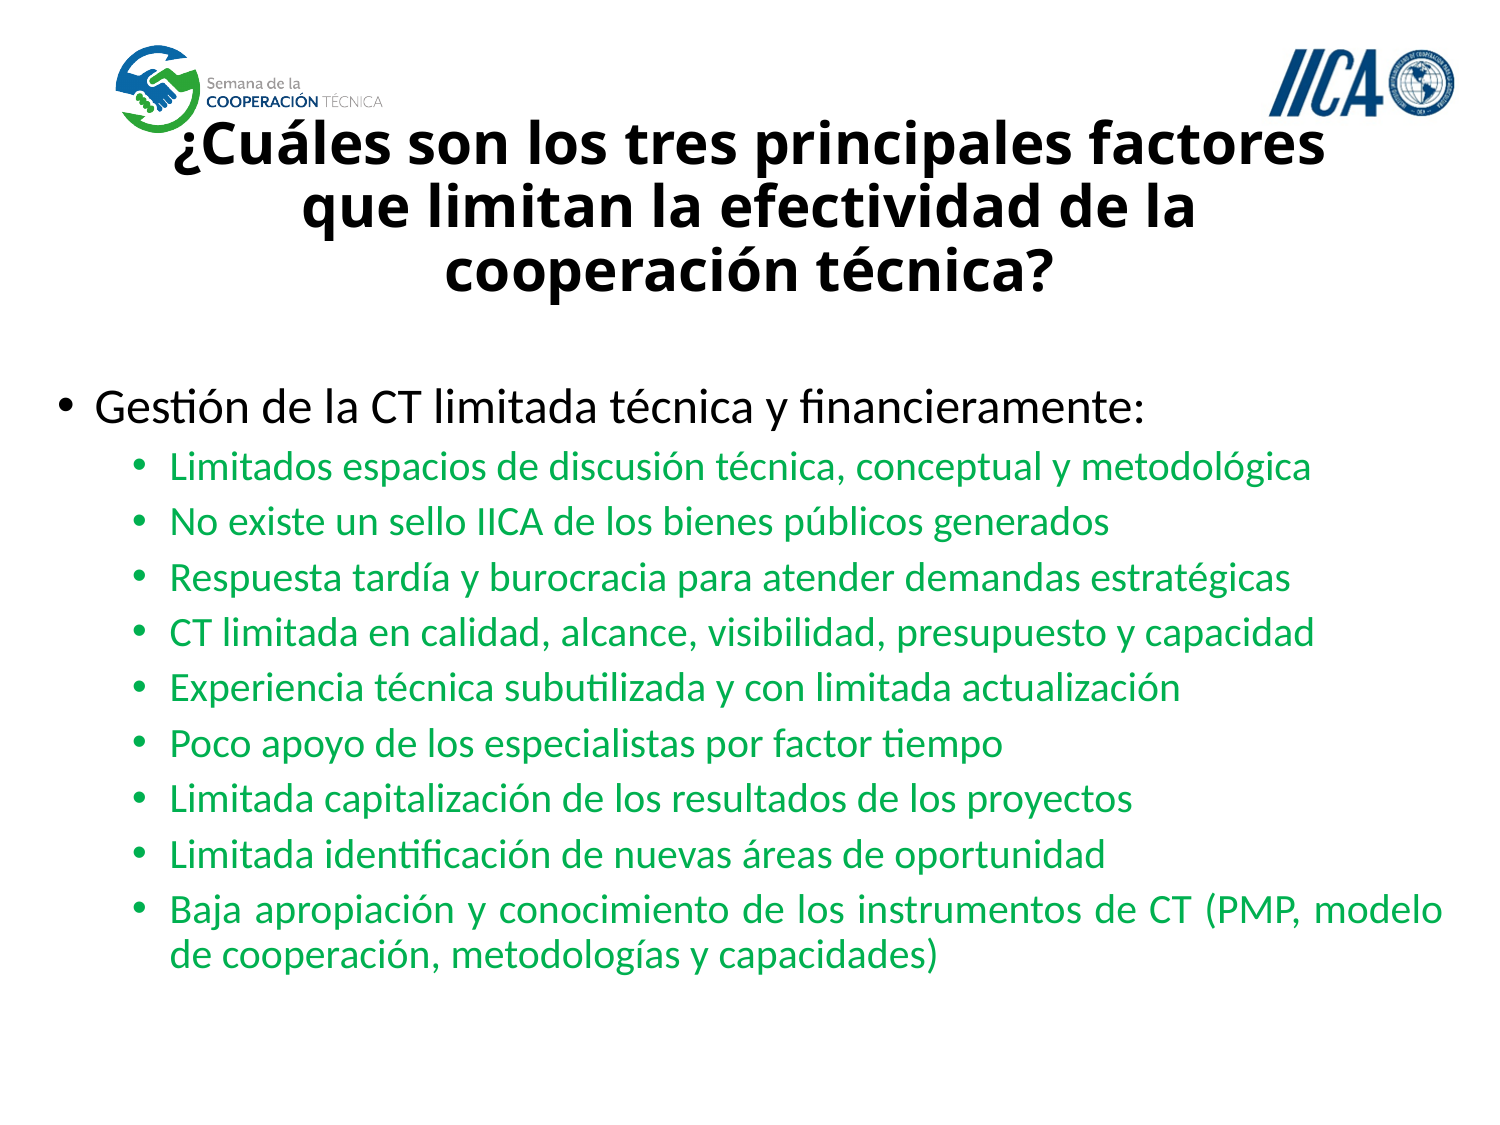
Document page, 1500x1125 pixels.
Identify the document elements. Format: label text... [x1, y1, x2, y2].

picture [1261, 37, 1459, 127]
list Gestión de la CT limitada técnica y financieramente: Limitados espacios de discusión técnica, conceptual y metodológica No existe un sello IICA de los bienes públicos generados Respuesta tardía y burocracia para atender demandas estratégicas CT limitada en calidad, alcance, visibilidad, presupuesto y capacidad Experiencia técnica subutilizada y con limitada actualización Poco apoyo de los especialistas por factor tiempo Limitada capitalización de los resultados de los proyectos Limitada identificación de nuevas áreas de oportunidad Baja apropiación y conocimiento de los instrumentos de CT (PMP, modelo de cooperación, metodologías y capacidades) [41, 372, 1459, 1098]
title ¿Cuáles son los tres principales factores que limitan la efectividad de la cooperación técnica? [103, 141, 1397, 278]
picture [79, 45, 404, 141]
